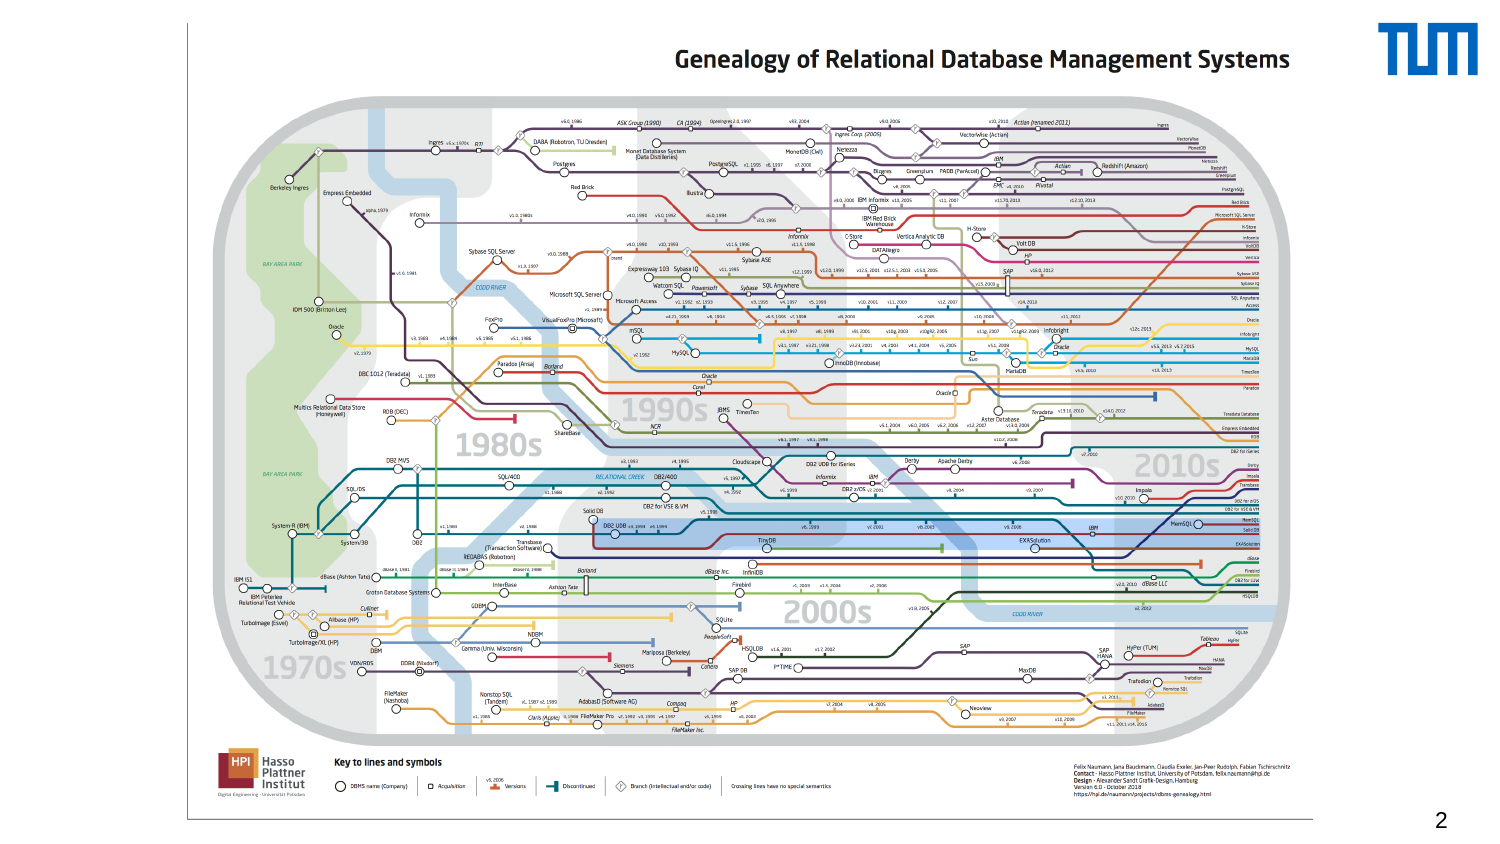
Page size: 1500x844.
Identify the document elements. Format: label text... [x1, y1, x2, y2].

slide_number 2 [1111, 796, 1448, 842]
picture [187, 23, 1313, 820]
